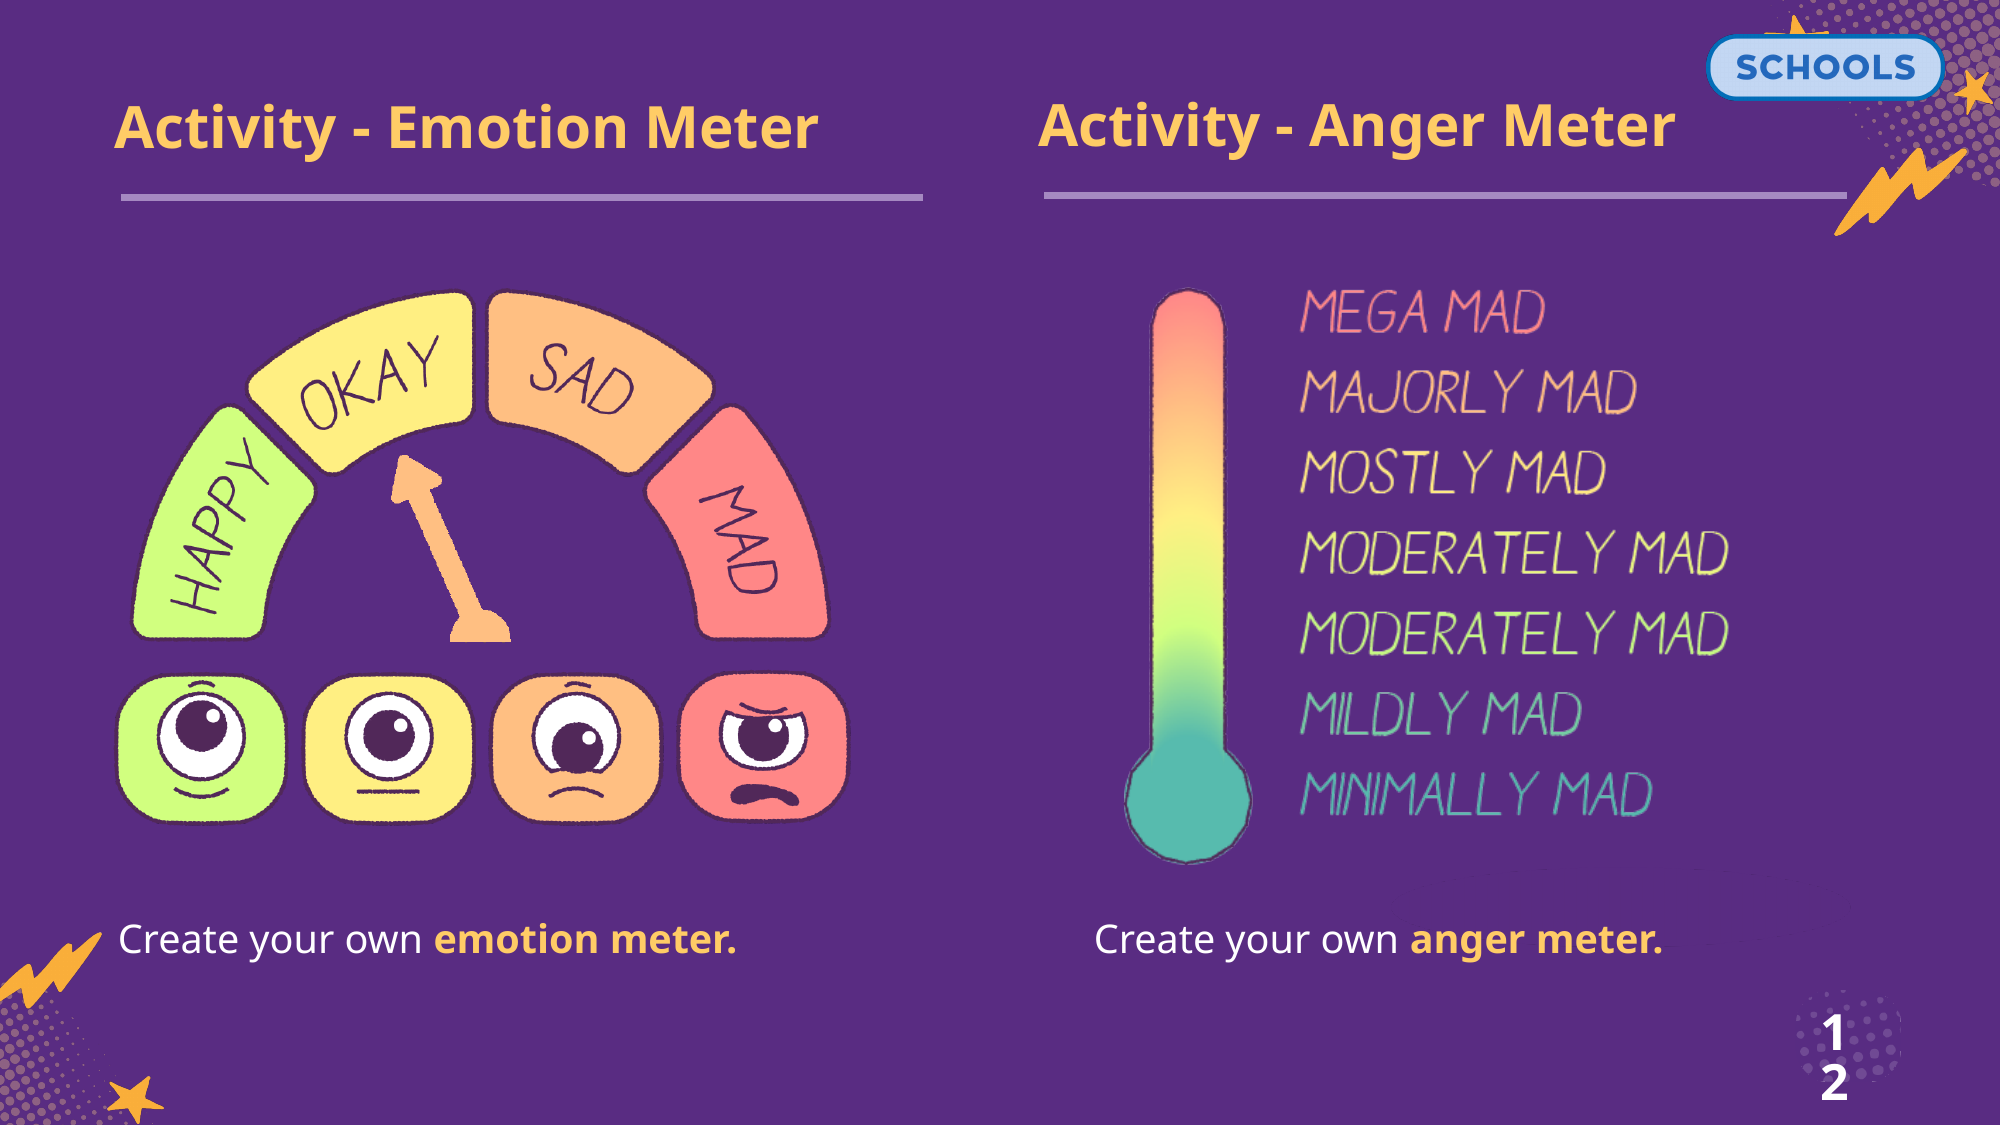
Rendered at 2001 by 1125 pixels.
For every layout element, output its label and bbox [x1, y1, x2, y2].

text_box [0, 911, 164, 1125]
text_box [1764, 0, 2000, 260]
picture [0, 0, 2000, 1125]
